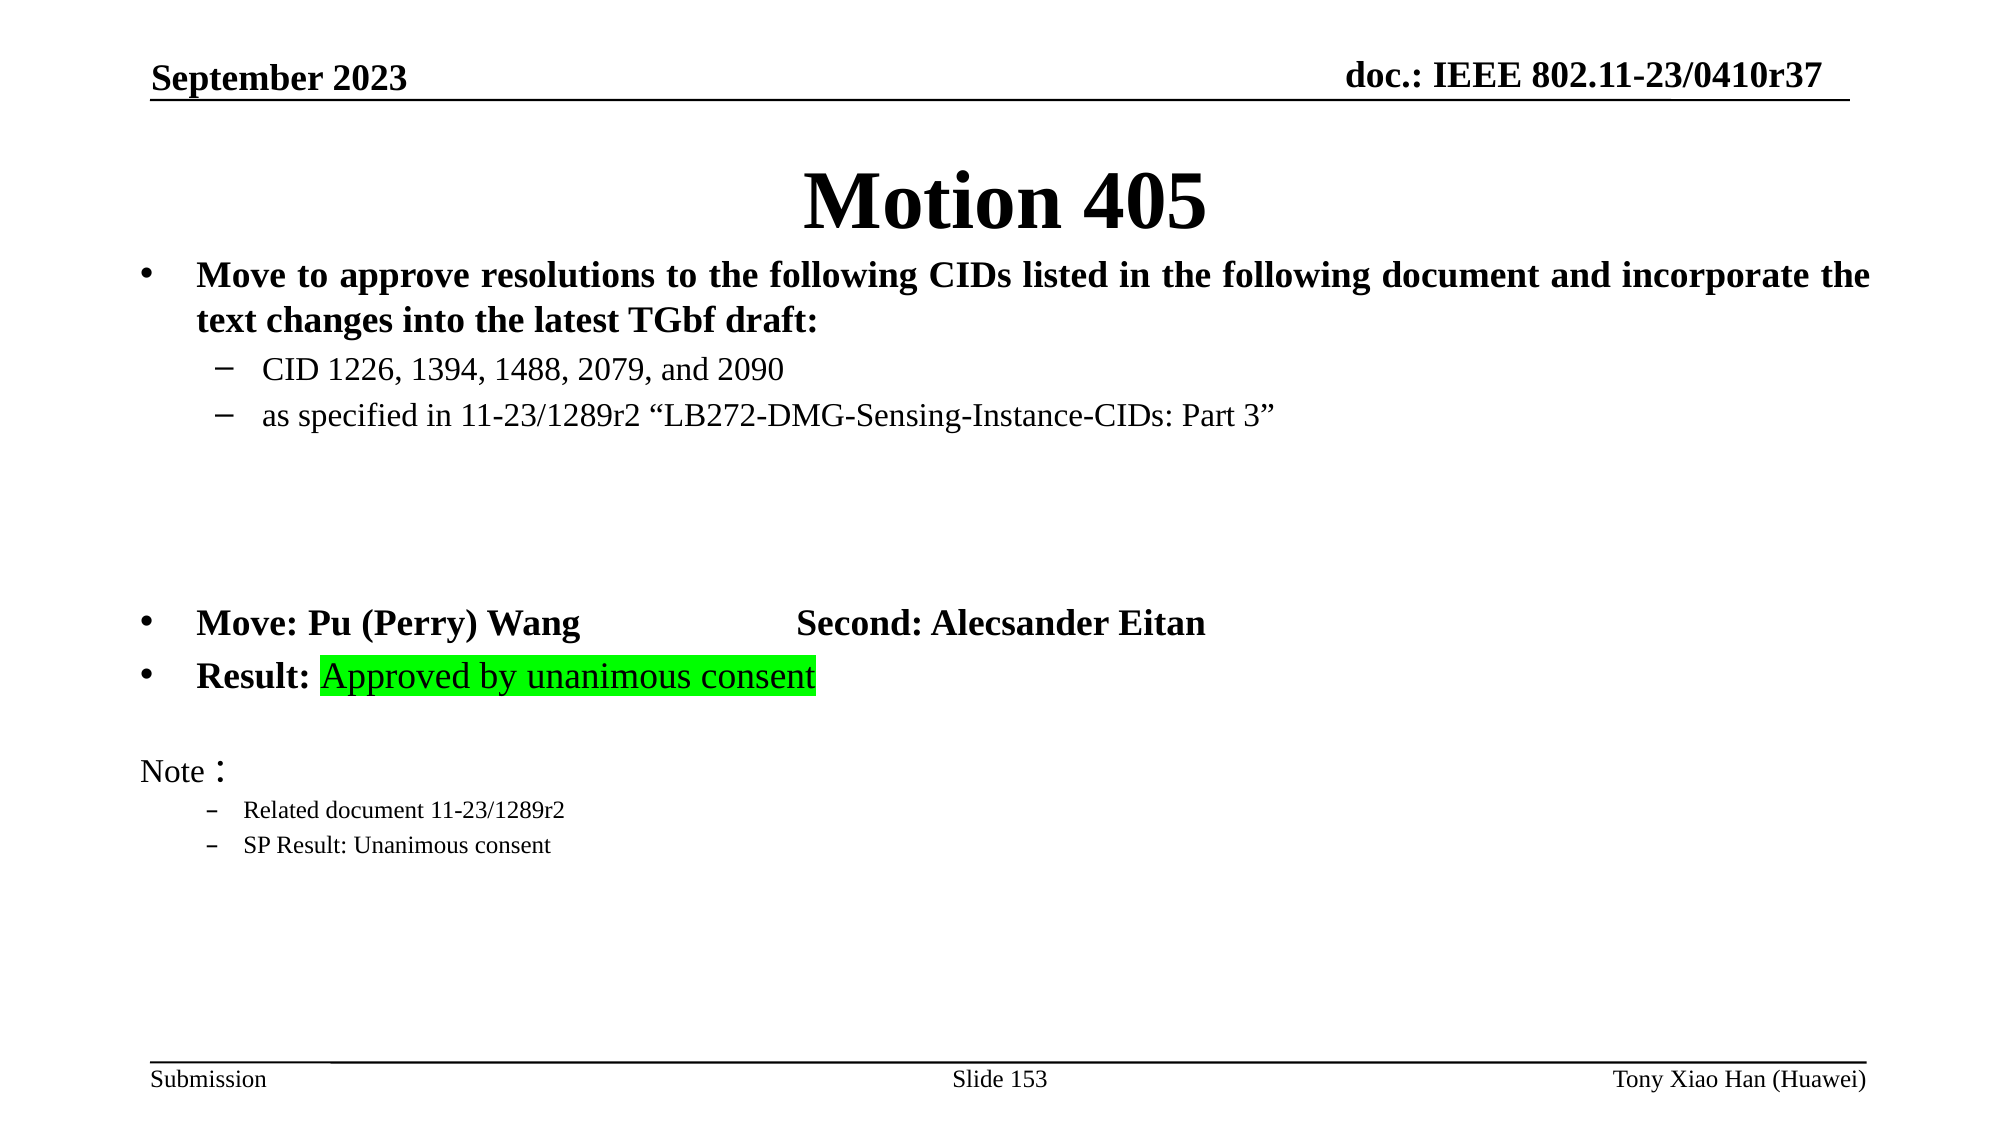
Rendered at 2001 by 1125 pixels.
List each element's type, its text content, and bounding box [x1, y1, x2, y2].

text_box Motion 405 [368, 137, 1644, 212]
text_box Move to approve resolutions to the following CIDs listed in the following document and incorporate the text changes into the latest TGbf draft: CID 1226, 1394, 1488, 2079, and 2090 as specified in 11-23/1289r2 “LB272-DMG-Sensing-Instance-CIDs: Part 3” Move: Pu (Perry) Wang Second: Alecsander Eitan Result: Approved by unanimous consent Note： Related document 11-23/1289r2 SP Result: Unanimous consent [125, 212, 1888, 900]
